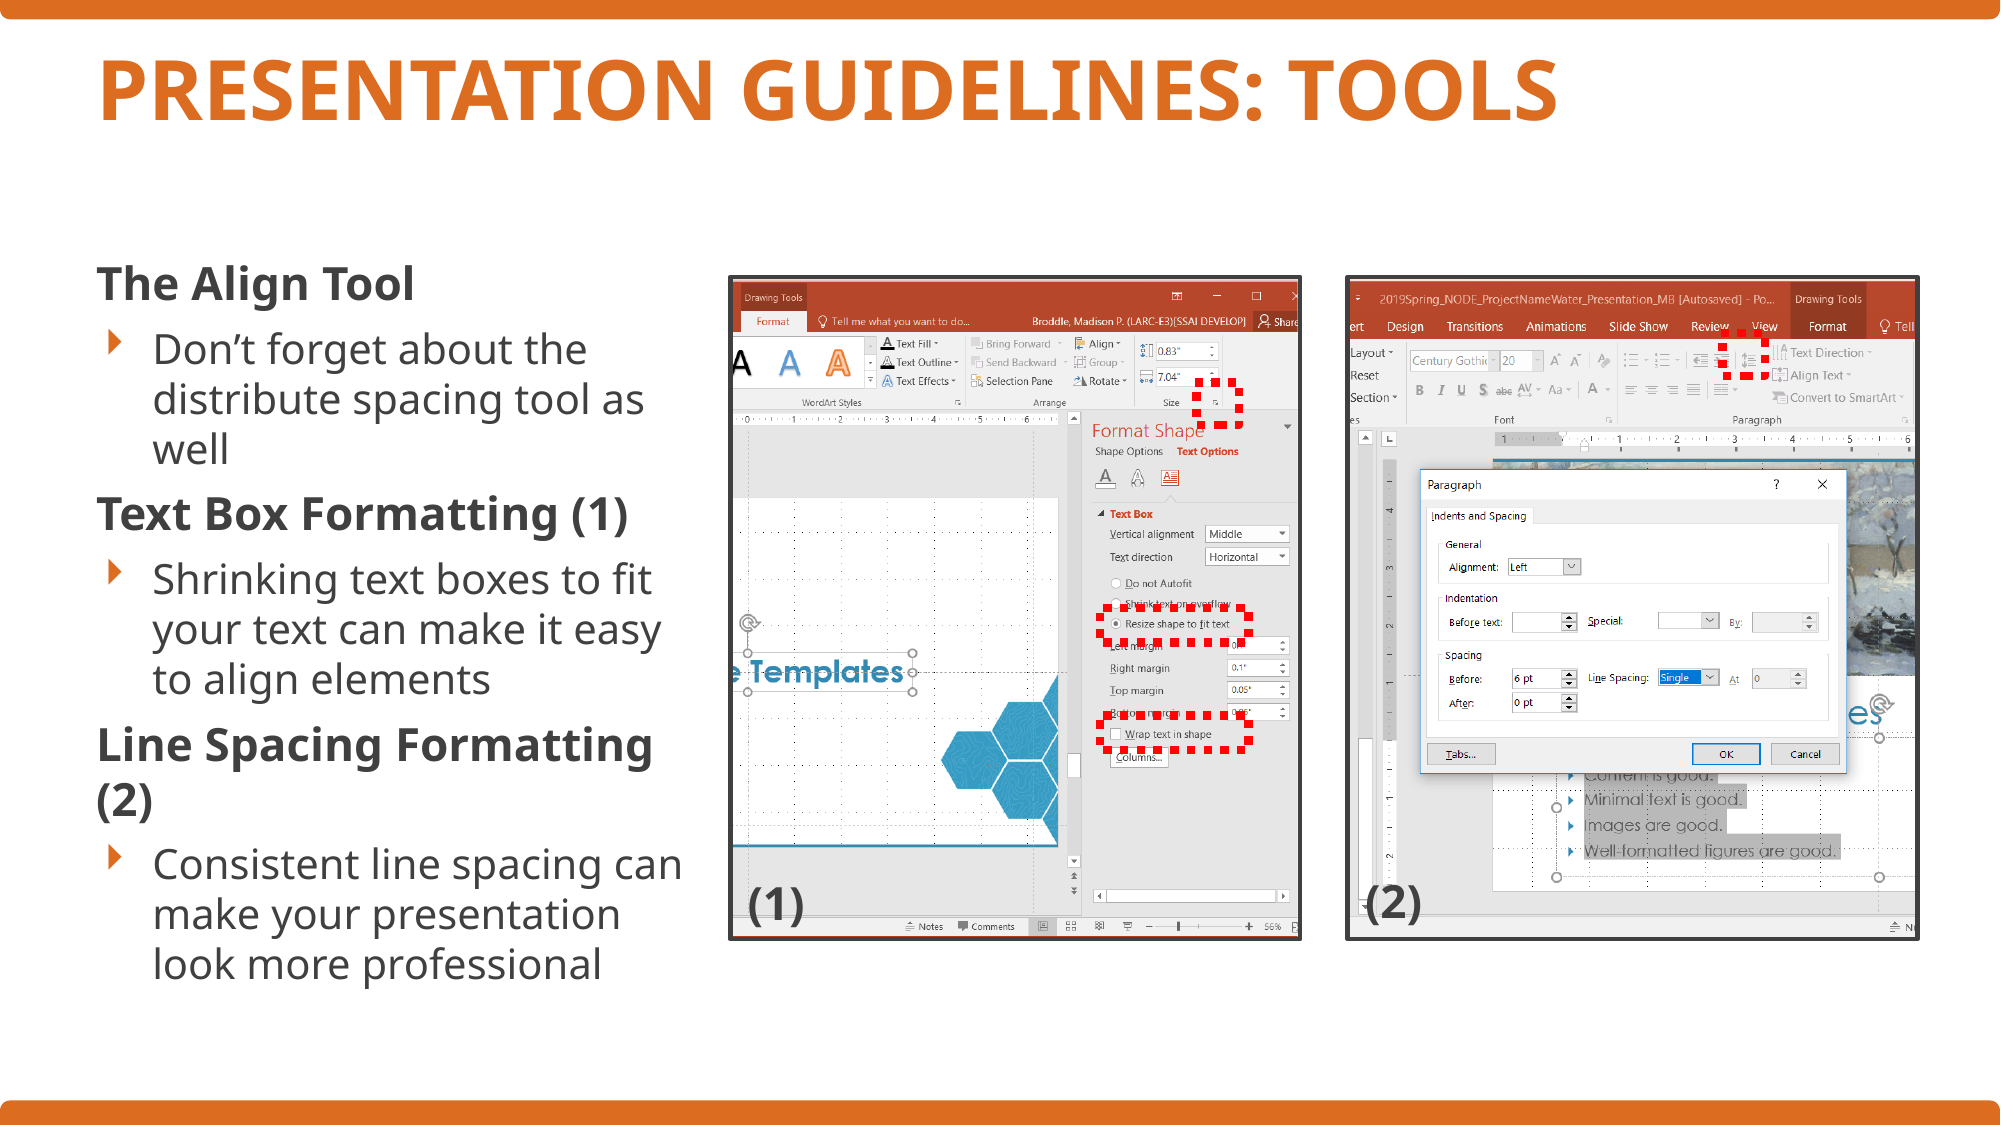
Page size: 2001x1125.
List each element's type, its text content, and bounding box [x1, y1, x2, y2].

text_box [1350, 279, 1915, 937]
text_box PRESENTATION GUIDELINES: TOOLS [81, 52, 1675, 121]
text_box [732, 279, 1298, 938]
text_box The Align Tool Don’t forget about the distribute spacing tool as well Text Box Formatting (1) Shrinking text boxes to fit your text can make it easy to align elements Line Spacing Formatting (2) Consistent line spacing can make your presentation look more professional [81, 247, 717, 996]
